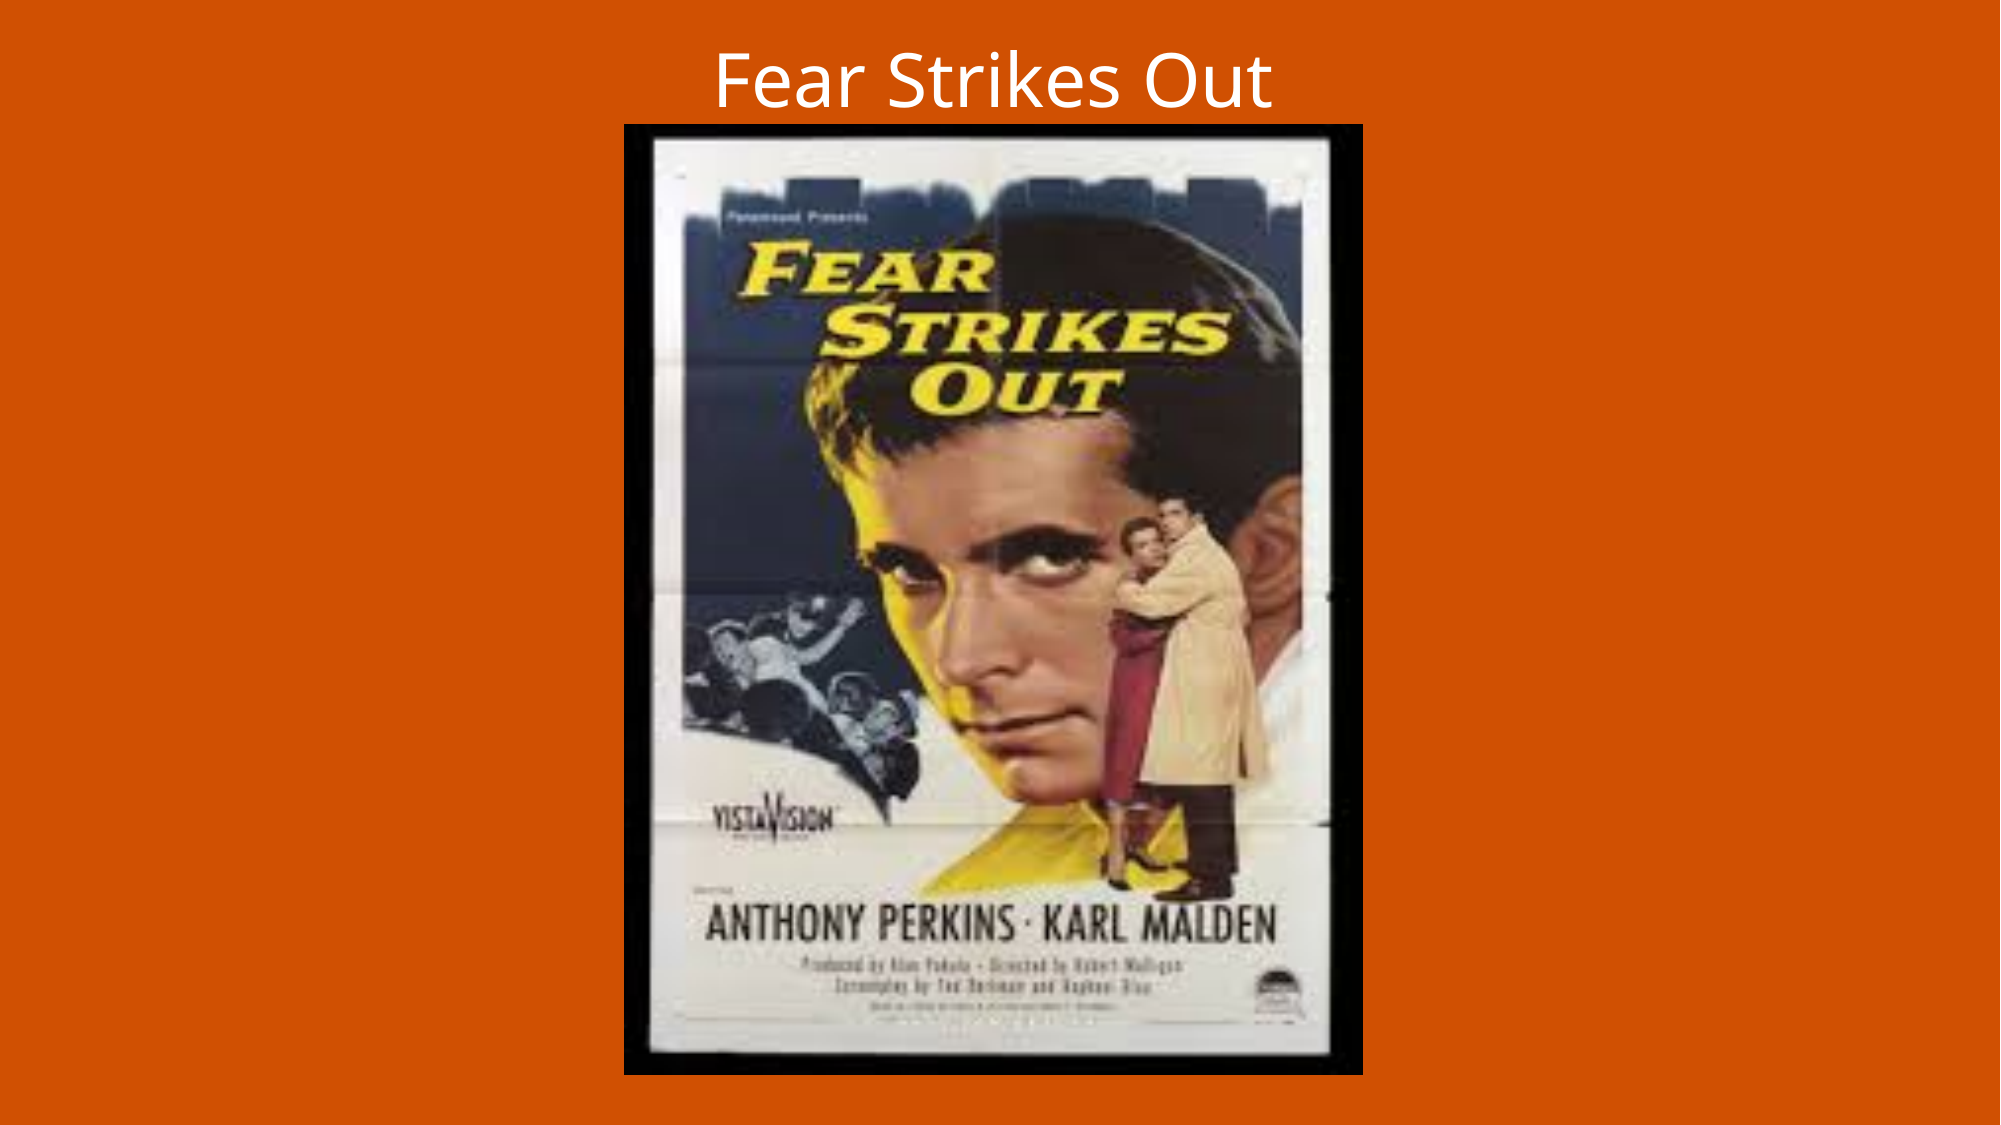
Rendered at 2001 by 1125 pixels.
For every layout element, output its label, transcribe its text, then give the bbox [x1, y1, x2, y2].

picture [624, 124, 1363, 1076]
text_box Fear Strikes Out [24, 24, 1963, 130]
